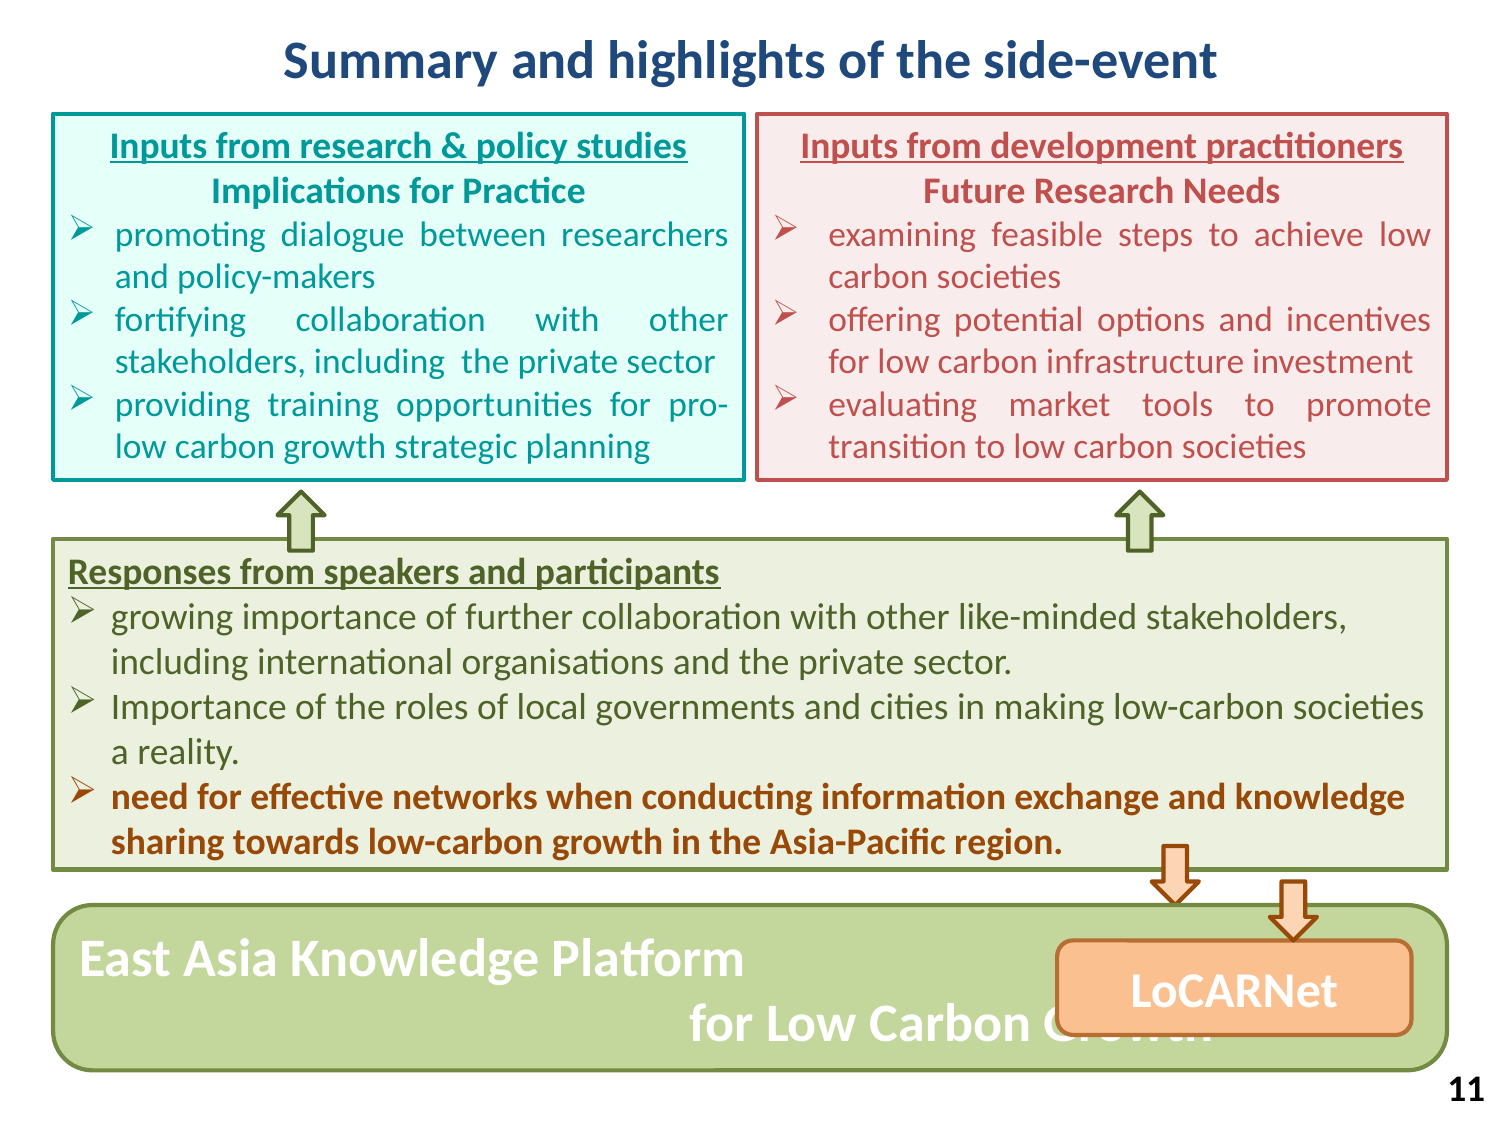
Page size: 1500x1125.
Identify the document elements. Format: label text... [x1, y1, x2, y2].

title Summary and highlights of the side-event [76, 0, 1427, 112]
text_box [1149, 877, 1201, 902]
text_box East Asia Knowledge Platform for Low Carbon Growth [50, 902, 1450, 1073]
text_box 11 [1149, 1046, 1500, 1125]
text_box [52, 113, 1448, 870]
text_box [1267, 879, 1319, 943]
text_box LoCARNet [1054, 938, 1414, 1038]
